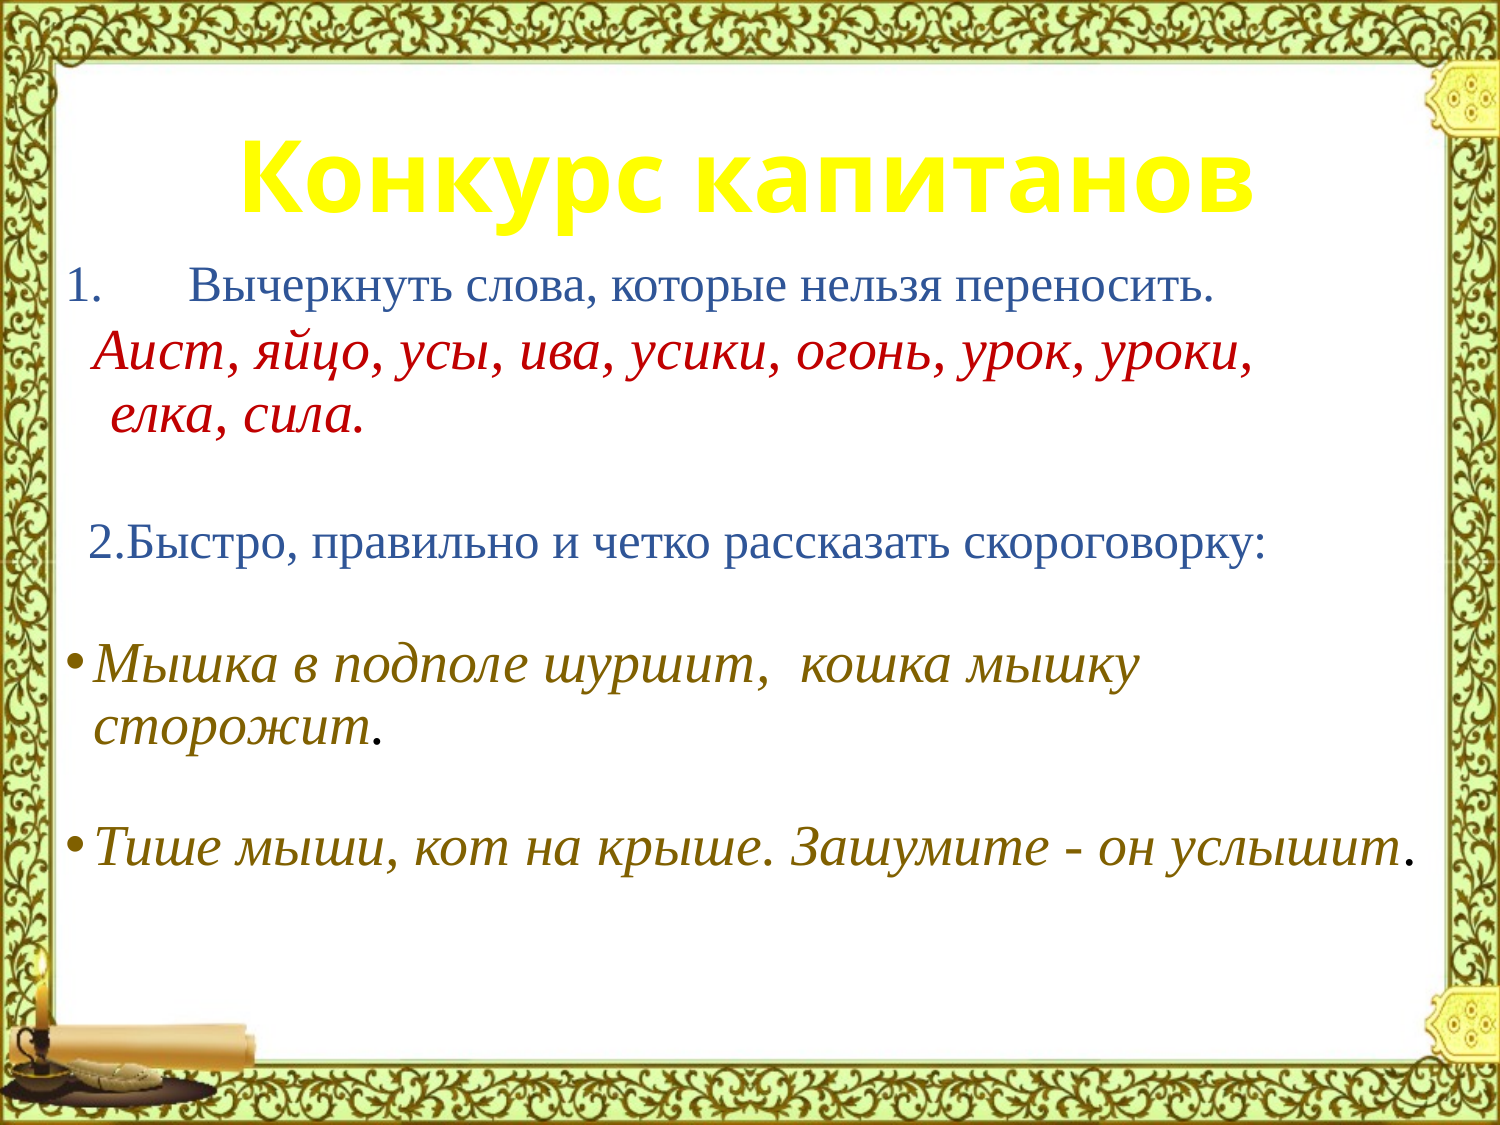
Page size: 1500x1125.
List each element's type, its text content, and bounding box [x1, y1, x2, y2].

title Конкурс капитанов [76, 82, 1420, 249]
picture [0, 0, 1500, 1125]
list Вычеркнуть слова, которые нельзя переносить. Аист, яйцо, усы, ива, усики, огонь, урок, уроки, елка, сила. 2.Быстро, правильно и четко рассказать скороговорку: Мышка в подполе шуршит, кошка мышку сторожит. Тише мыши, кот на крыше. Зашумите - он услышит. [50, 249, 1461, 1014]
